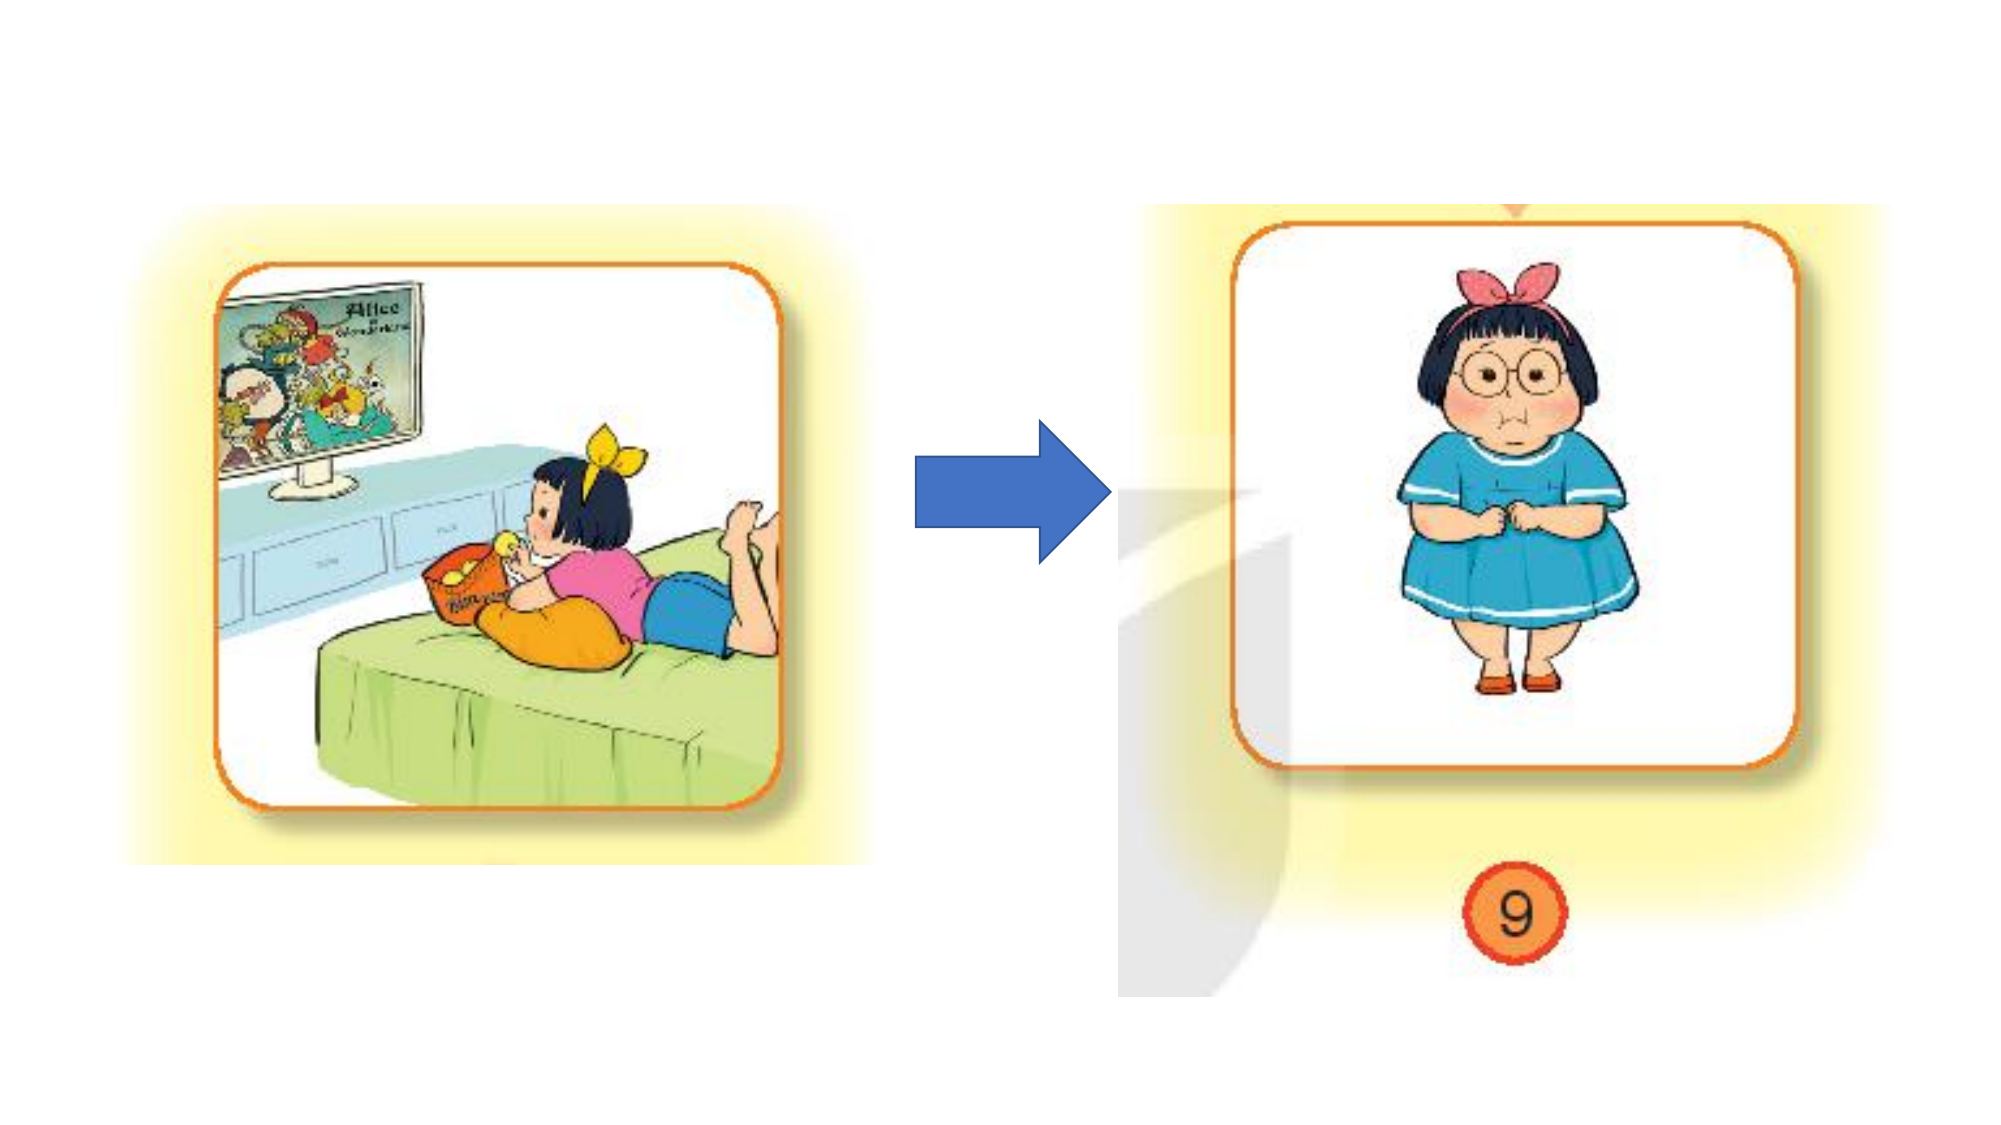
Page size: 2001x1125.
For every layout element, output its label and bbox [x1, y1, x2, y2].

text_box [914, 418, 1113, 565]
picture [103, 204, 882, 865]
picture [1117, 204, 1897, 997]
